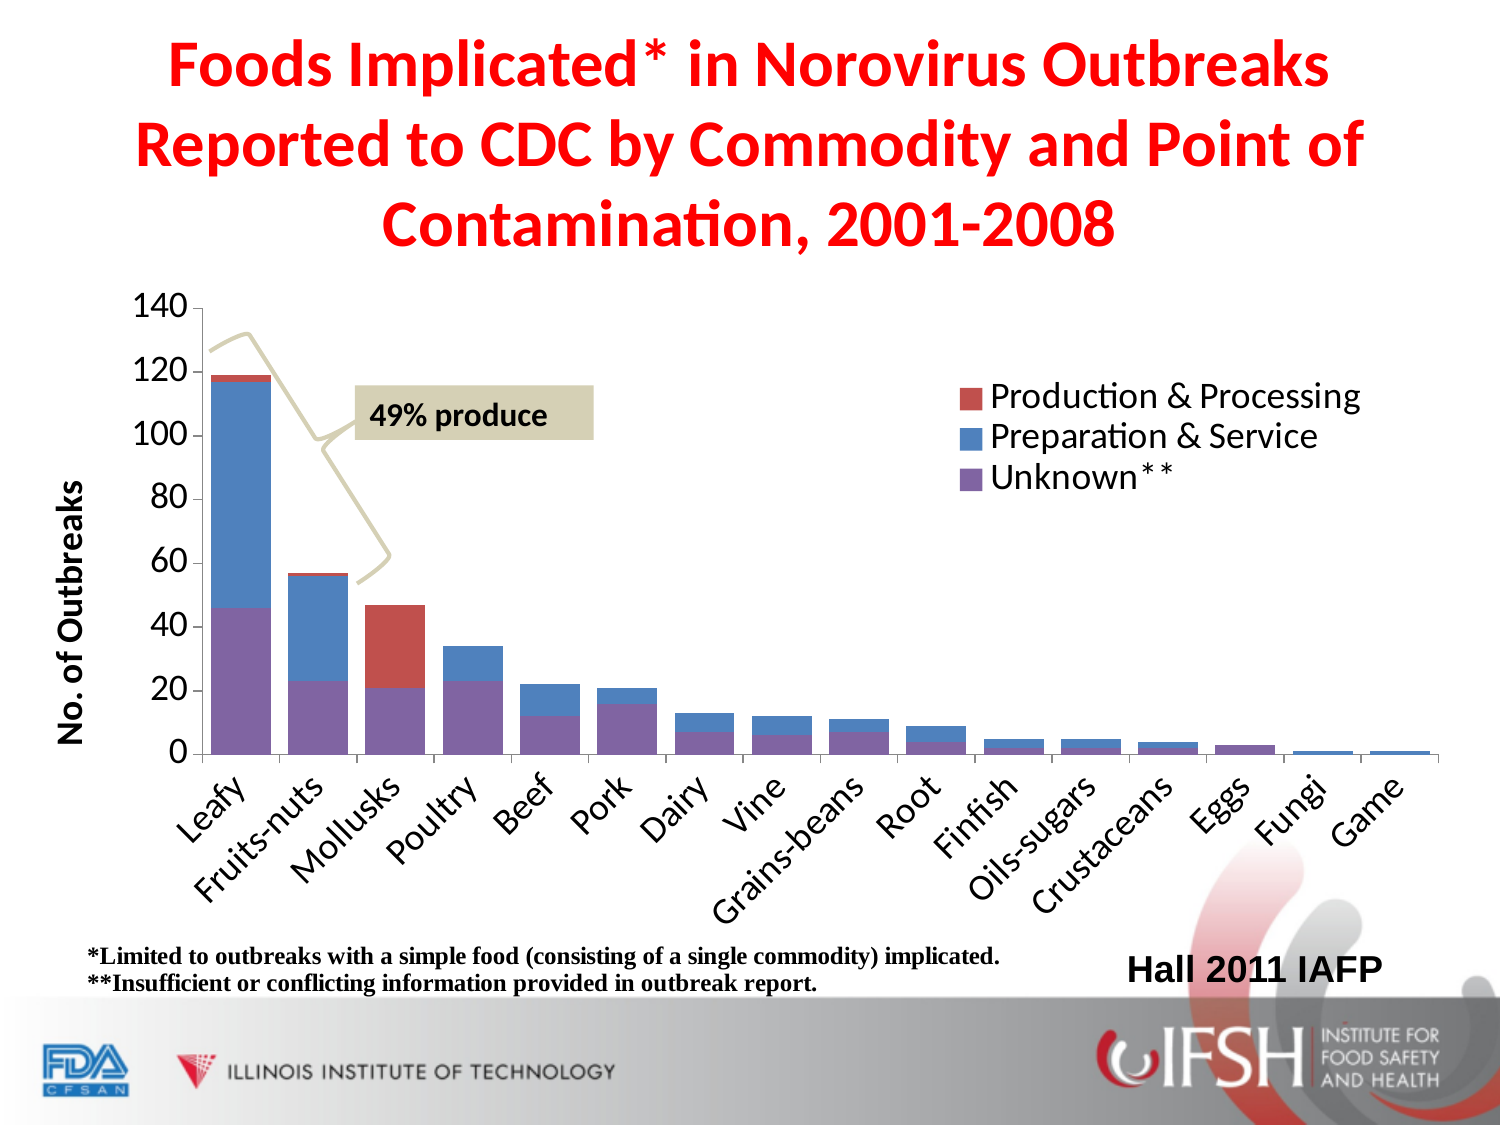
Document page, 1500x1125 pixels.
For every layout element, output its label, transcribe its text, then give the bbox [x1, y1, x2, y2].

chart [38, 222, 1462, 1080]
title Foods Implicated* in Norovirus Outbreaks Reported to CDC by Commodity and Point of Contamination, 2001-2008 [37, 12, 1463, 200]
picture [0, 0, 1500, 1125]
